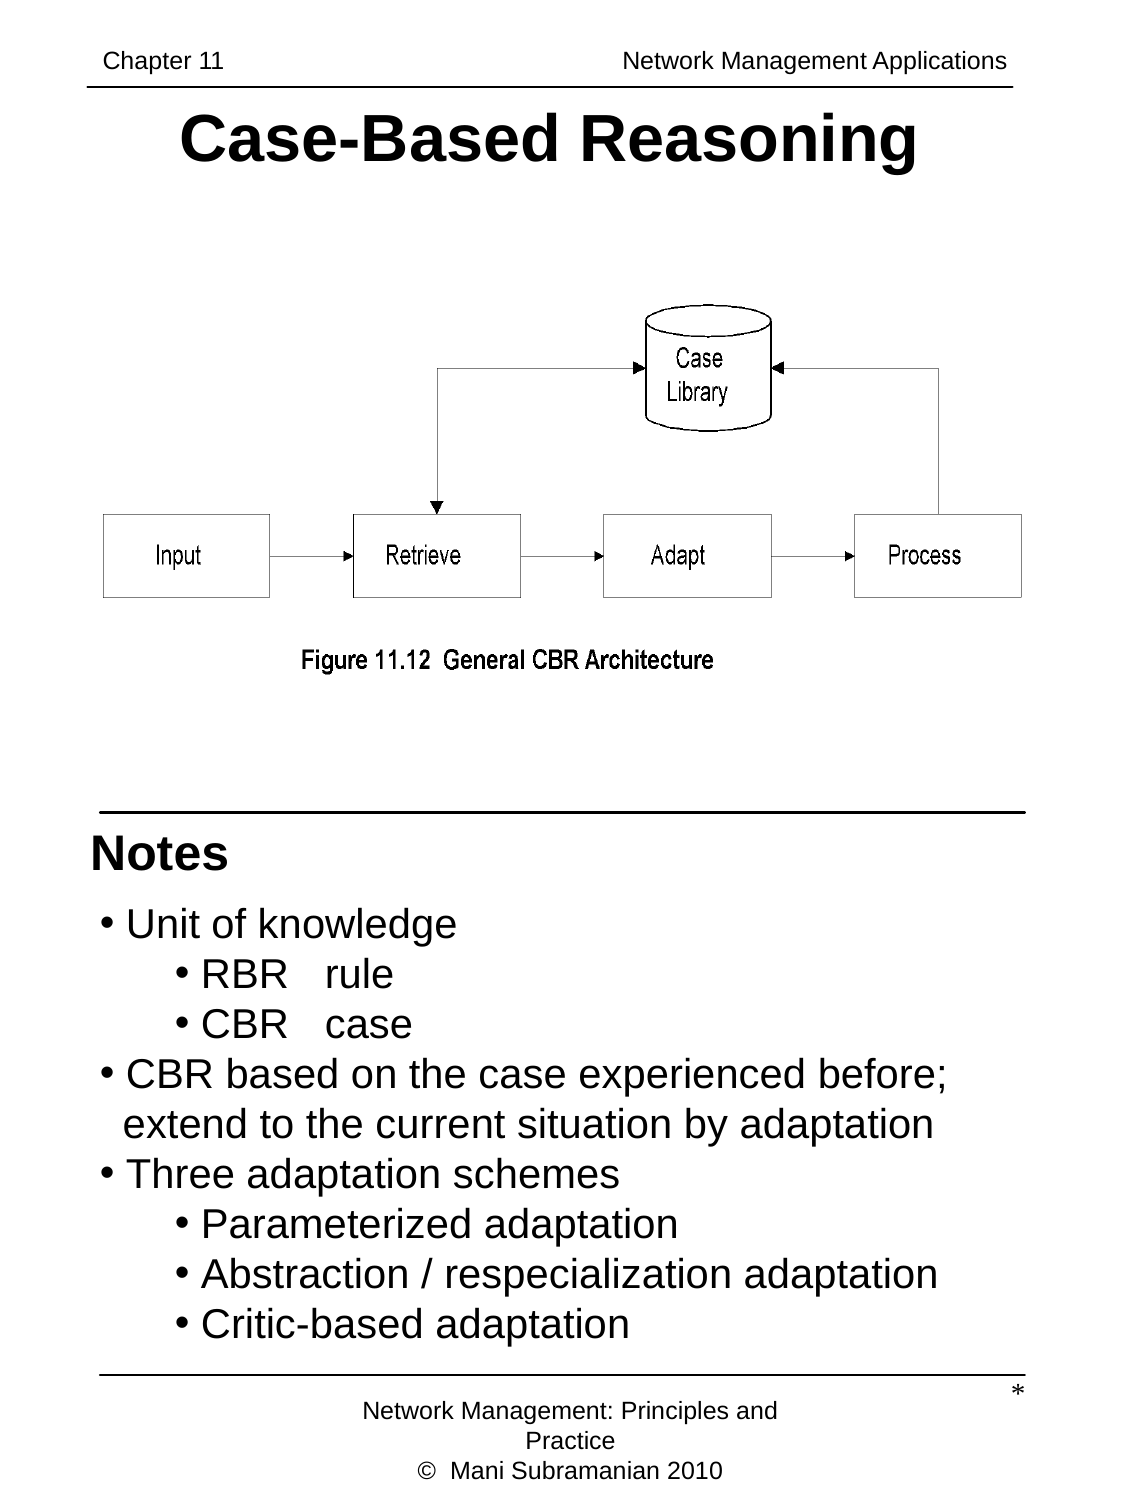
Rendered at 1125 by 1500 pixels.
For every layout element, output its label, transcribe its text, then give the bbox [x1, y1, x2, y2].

picture [99, 299, 1026, 691]
text_box Network Management: Principles and Practice © Mani Subramanian 2010 [299, 1387, 806, 1463]
text_box * [806, 1366, 1041, 1467]
text_box Notes [0, 812, 250, 888]
text_box Unit of knowledge RBR rule CBR case CBR based on the case experienced before; extend to the current situation by adaptation Three adaptation schemes Parameterized adaptation Abstraction / respecialization adaptation Critic-based adaptation [84, 889, 967, 1355]
text_box Case-Based Reasoning [87, 114, 1013, 183]
text_box Chapter 11 Network Management Applications [87, 37, 1025, 114]
